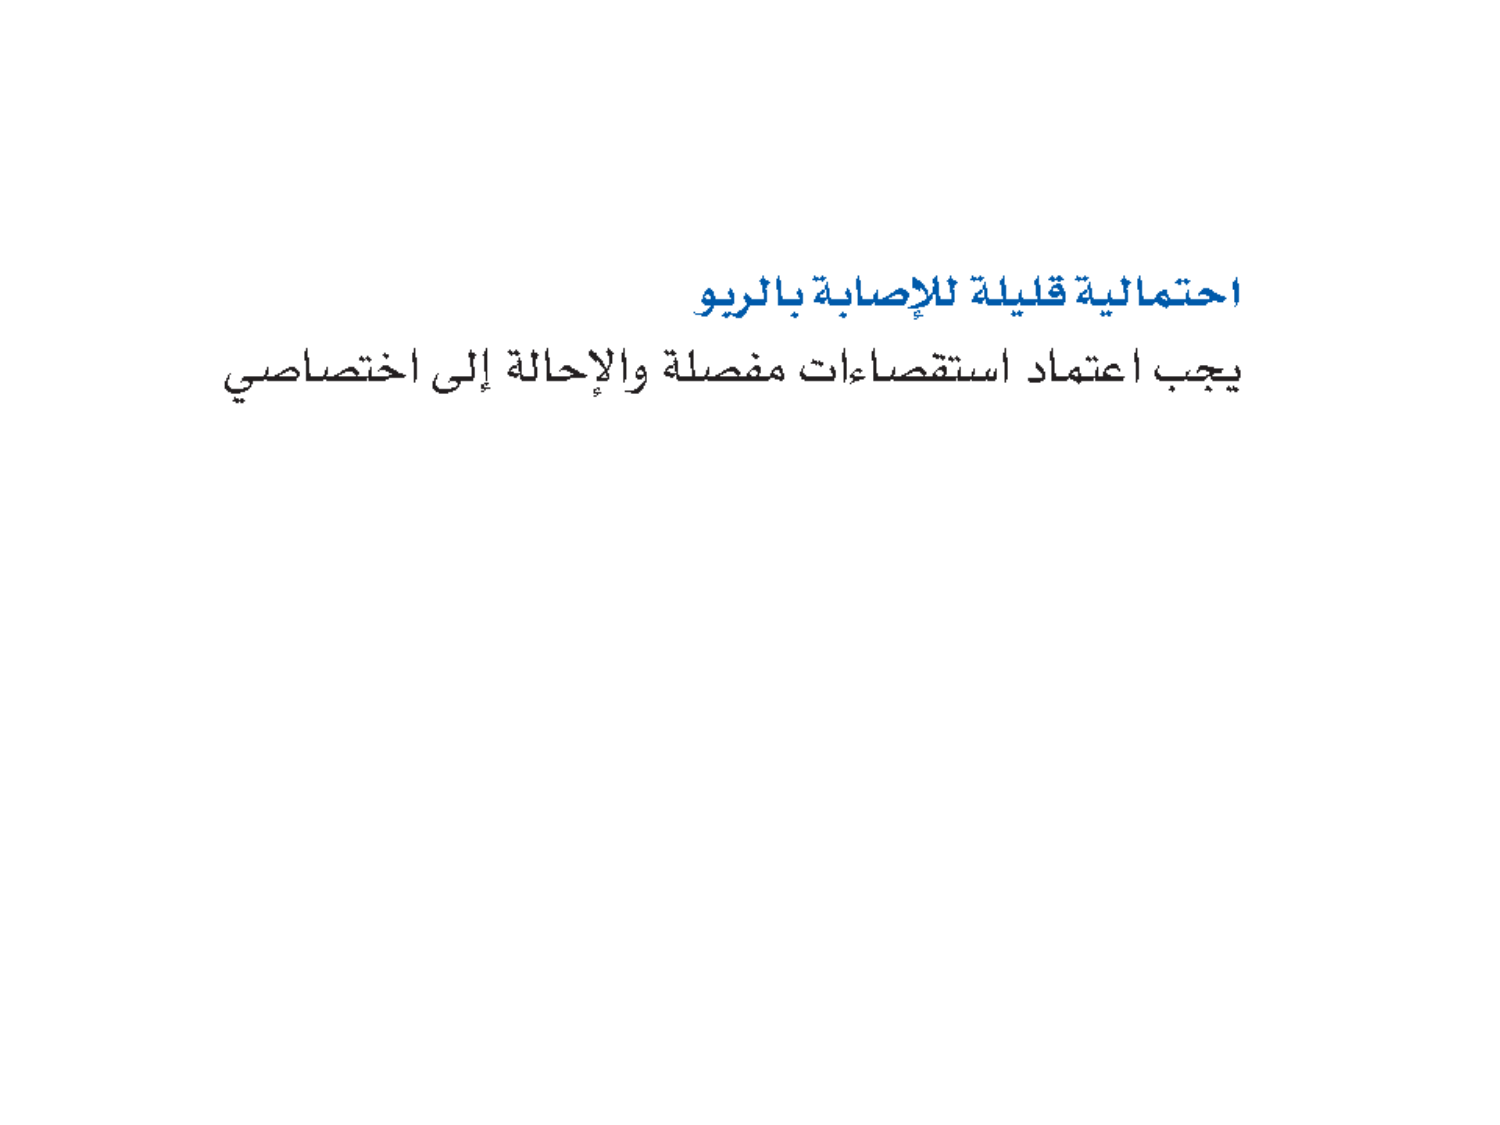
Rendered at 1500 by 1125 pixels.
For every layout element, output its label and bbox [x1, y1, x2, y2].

picture [149, 249, 1259, 416]
